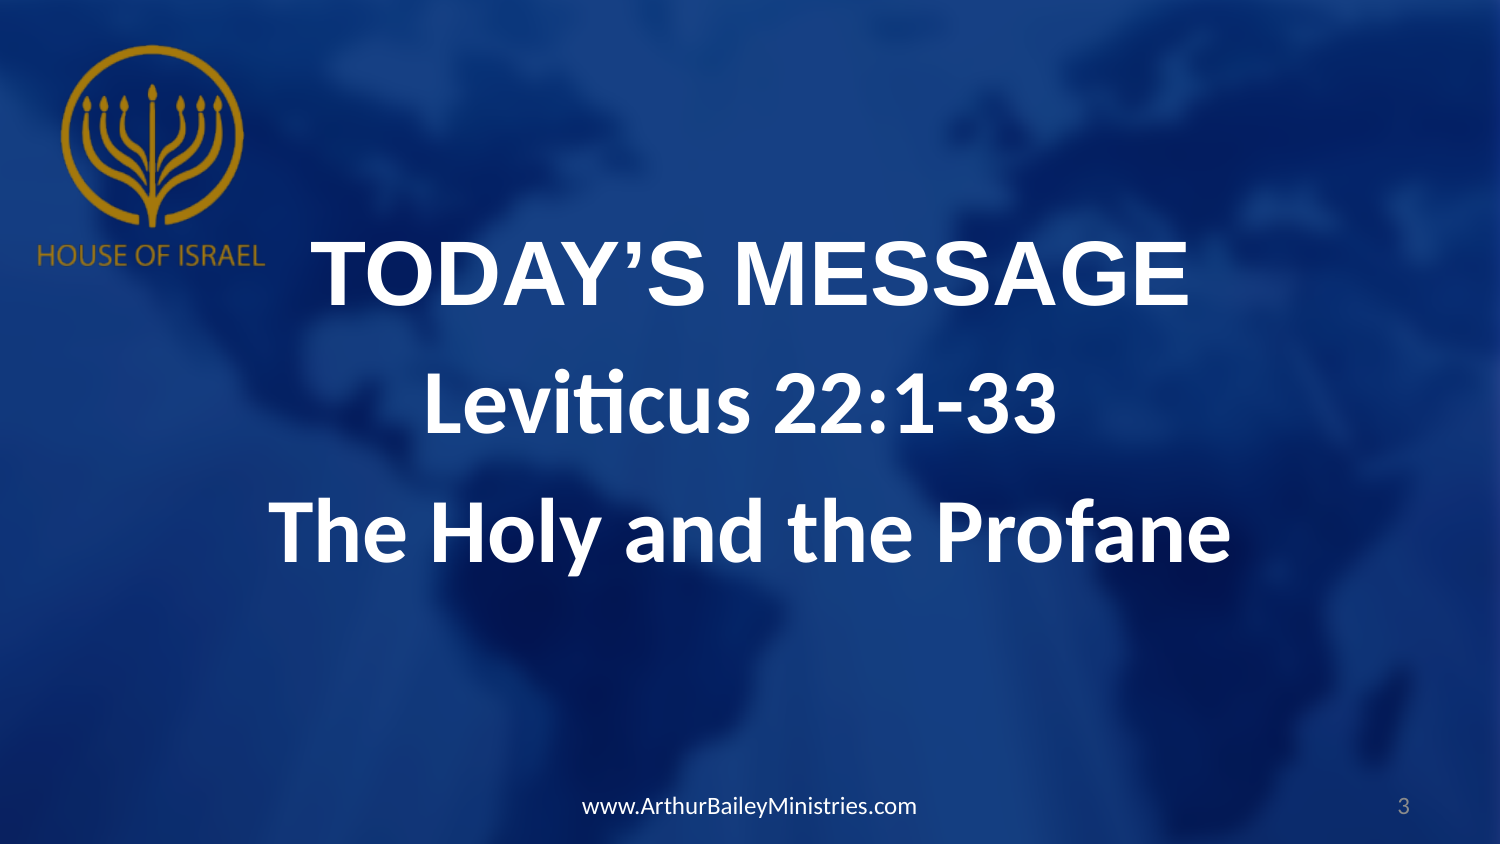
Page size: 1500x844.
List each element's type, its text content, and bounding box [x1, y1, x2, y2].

slide_number 3 [1074, 782, 1425, 827]
footer www.ArthurBaileyMinistries.com [512, 782, 988, 827]
picture [0, 0, 1500, 844]
list TODAY’S MESSAGE Leviticus 22:1-33 The Holy and the Profane [16, 107, 1487, 741]
